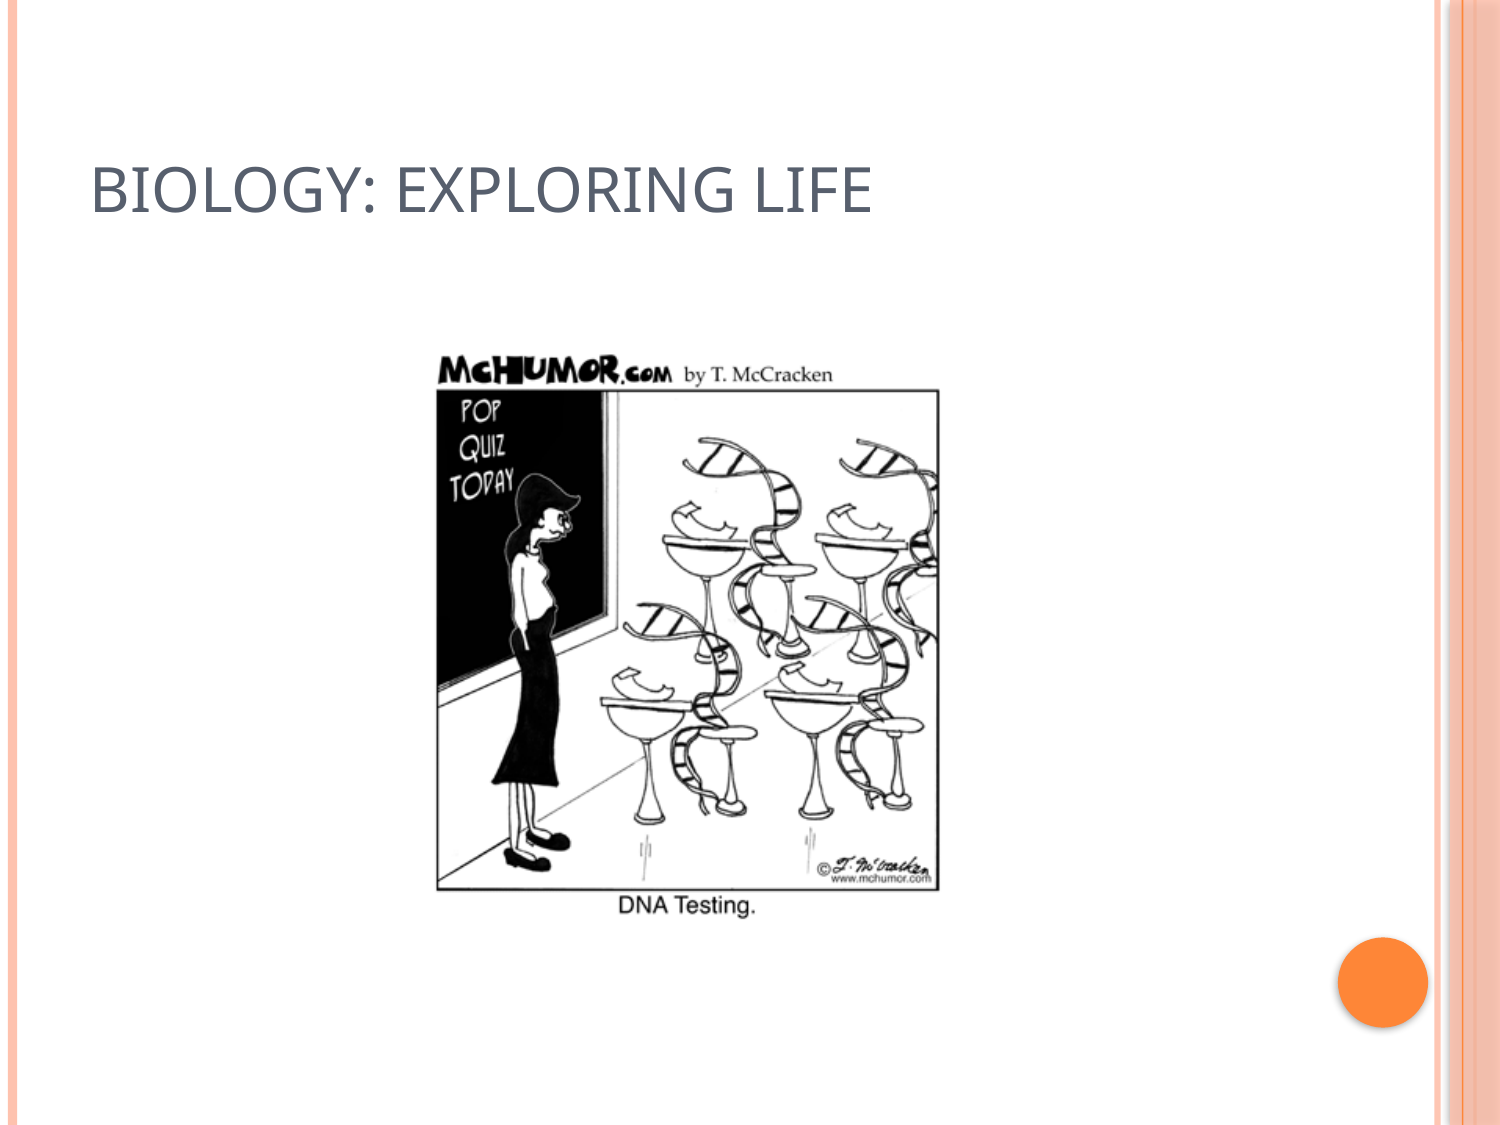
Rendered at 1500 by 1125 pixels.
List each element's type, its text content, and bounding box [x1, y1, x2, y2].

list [429, 321, 946, 1003]
title Biology: Exploring Life [75, 45, 1300, 233]
